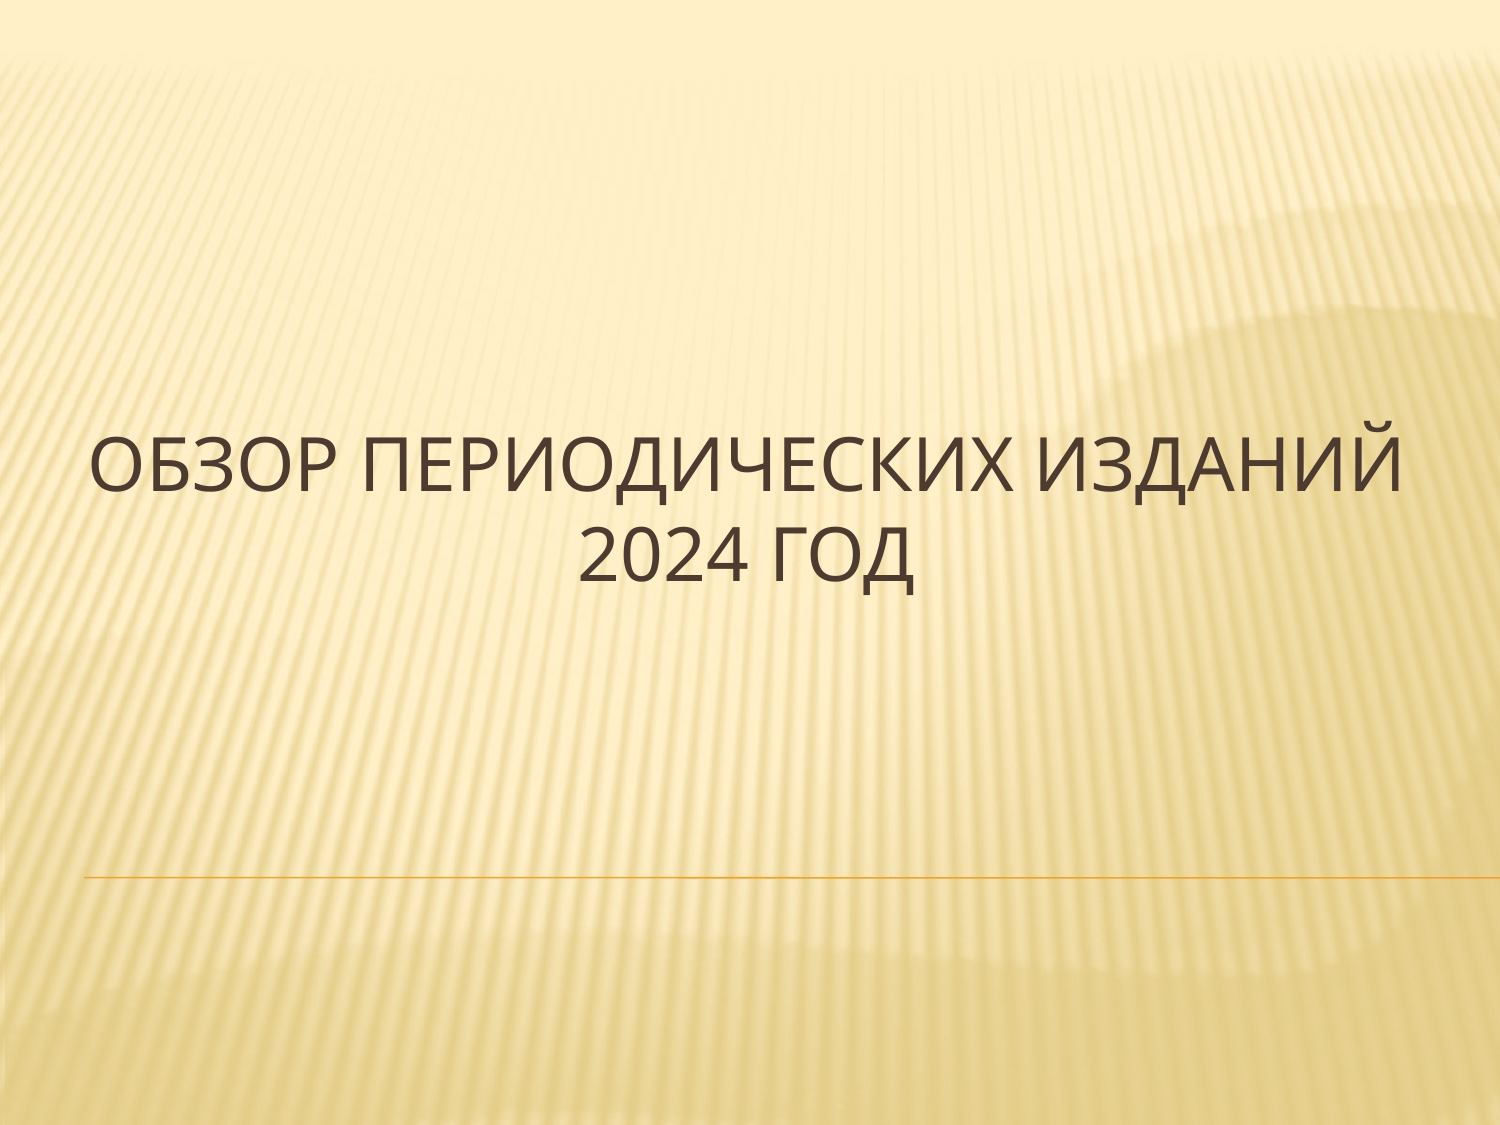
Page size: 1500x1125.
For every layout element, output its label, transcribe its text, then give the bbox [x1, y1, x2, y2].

title ОБЗОР периодических изданий 2024 ГОД [53, 408, 1441, 610]
